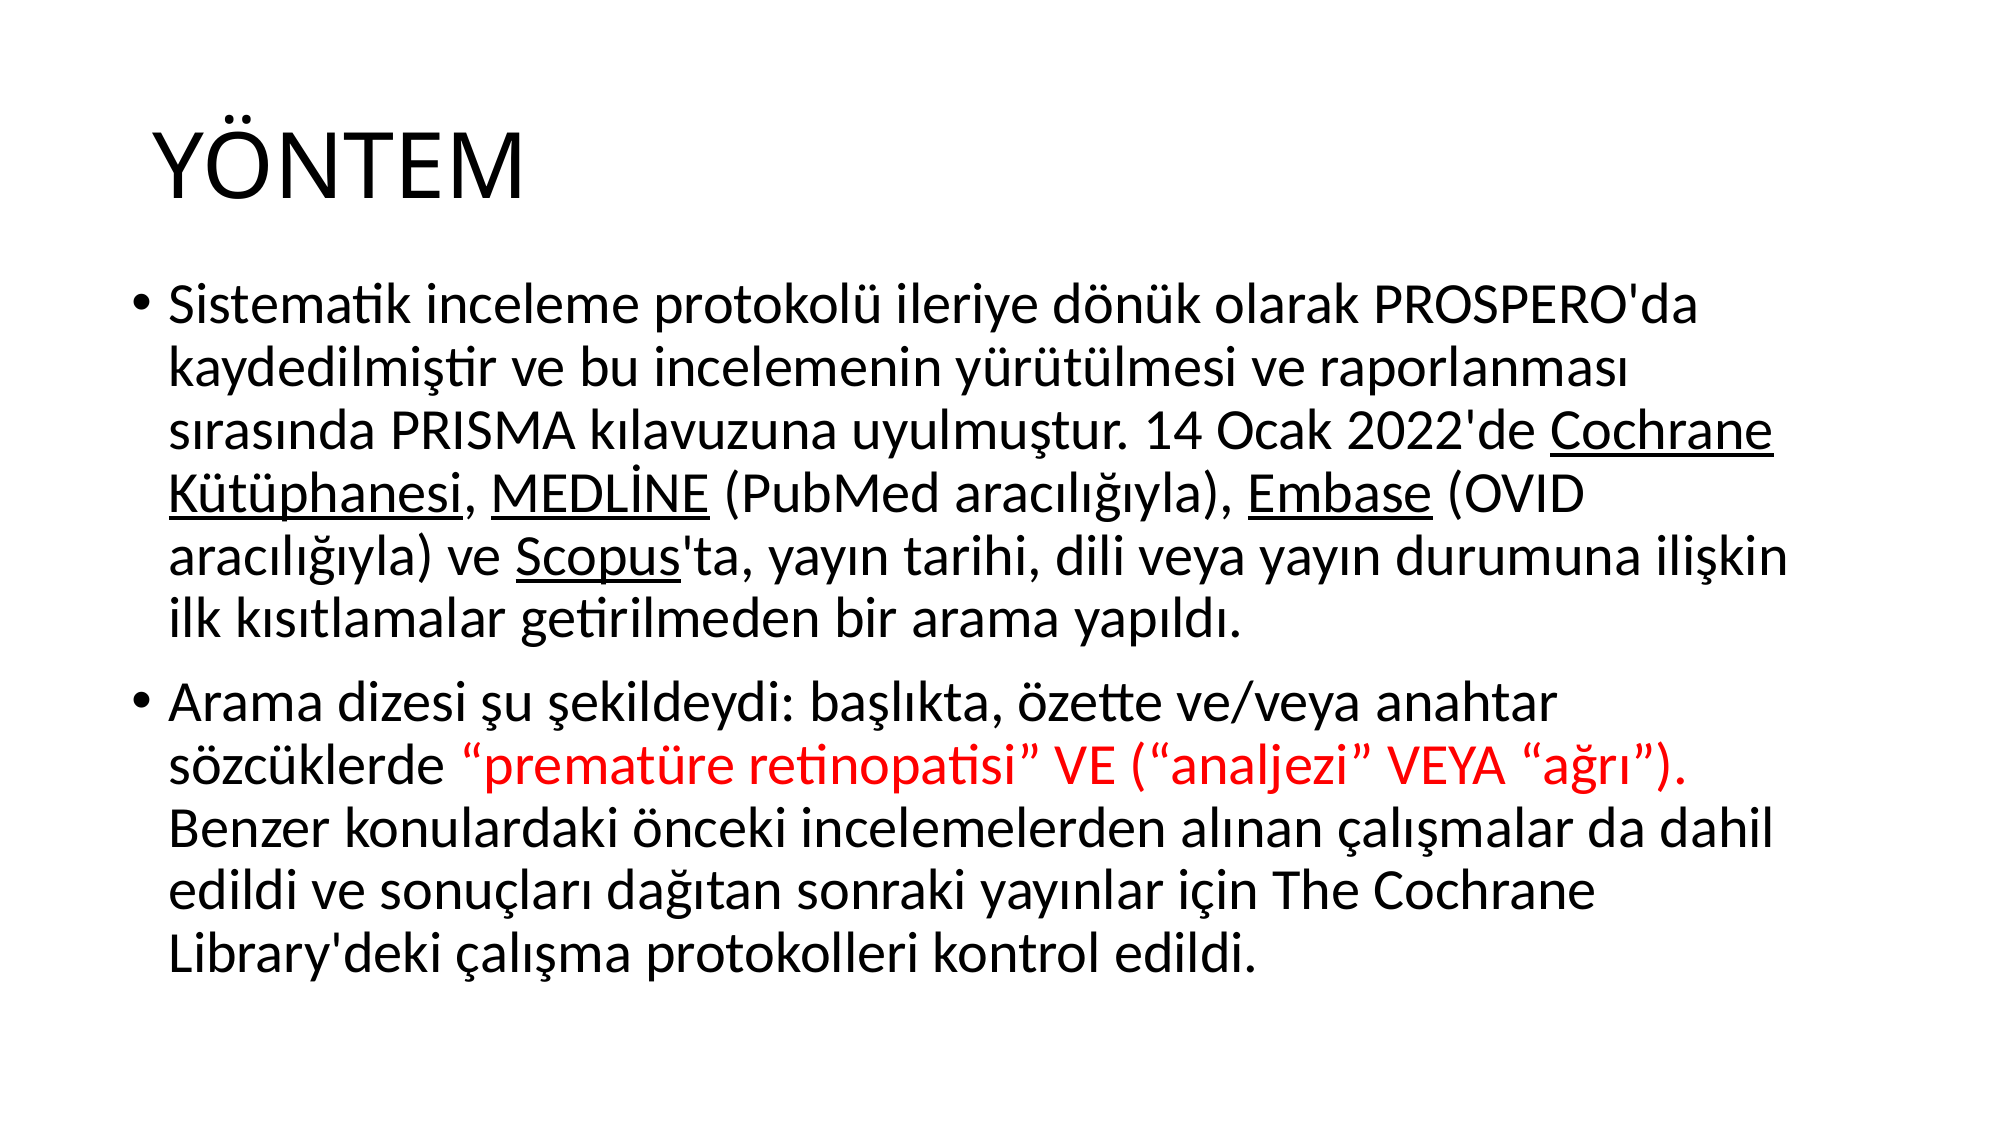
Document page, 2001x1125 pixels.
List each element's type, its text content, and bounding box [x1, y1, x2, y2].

list Sistematik inceleme protokolü ileriye dönük olarak PROSPERO'da kaydedilmiştir ve bu incelemenin yürütülmesi ve raporlanması sırasında PRISMA kılavuzuna uyulmuştur. 14 Ocak 2022'de Cochrane Kütüphanesi, MEDLİNE (PubMed aracılığıyla), Embase (OVID aracılığıyla) ve Scopus'ta, yayın tarihi, dili veya yayın durumuna ilişkin ilk kısıtlamalar getirilmeden bir arama yapıldı. Arama dizesi şu şekildeydi: başlıkta, özette ve/veya anahtar sözcüklerde “prematüre retinopatisi” VE (“analjezi” VEYA “ağrı”). Benzer konulardaki önceki incelemelerden alınan çalışmalar da dahil edildi ve sonuçları dağıtan sonraki yayınlar için The Cochrane Library'deki çalışma protokolleri kontrol edildi. [116, 265, 1863, 1021]
title YÖNTEM [137, 59, 1863, 265]
